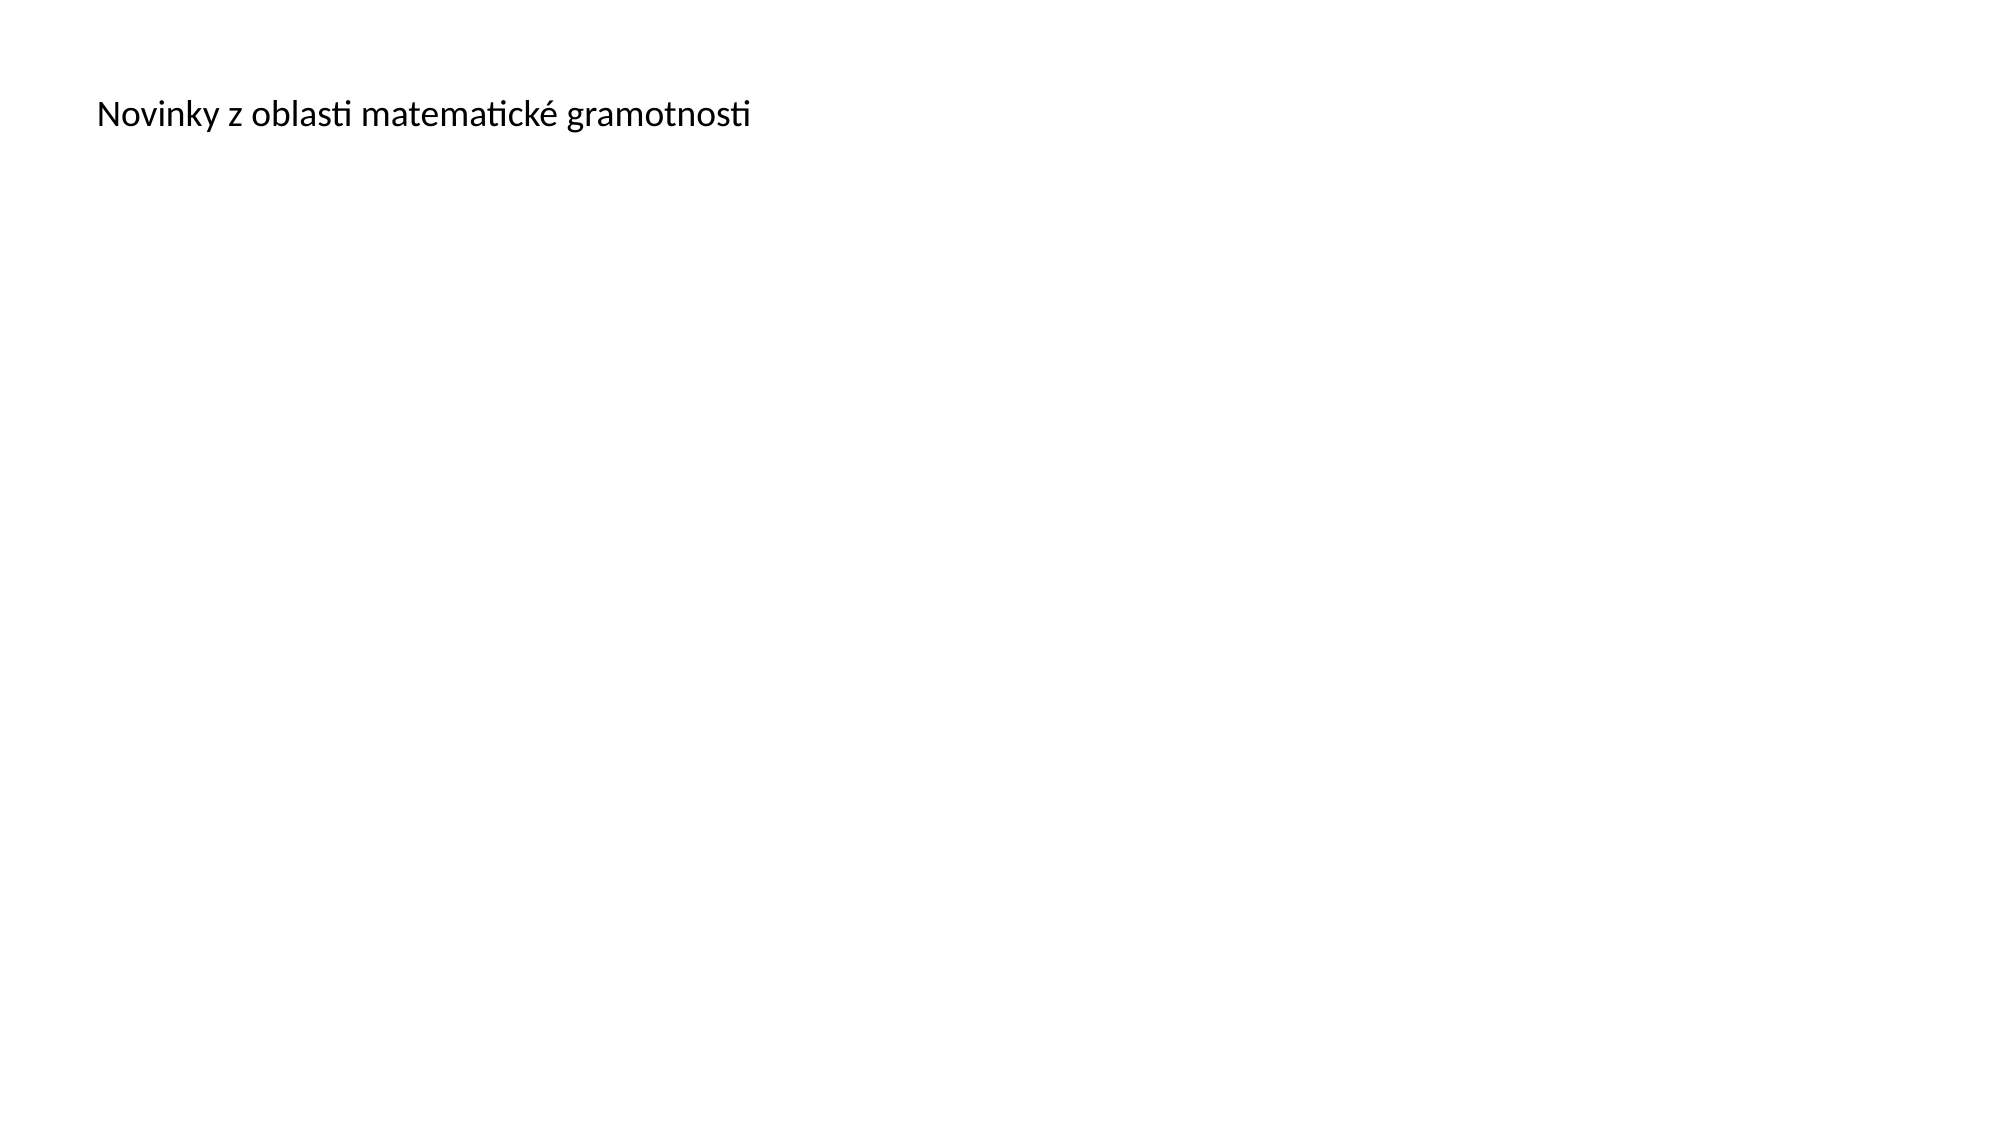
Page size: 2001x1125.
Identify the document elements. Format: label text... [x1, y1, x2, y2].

text_box Novinky z oblasti matematické gramotnosti [81, 81, 1905, 142]
